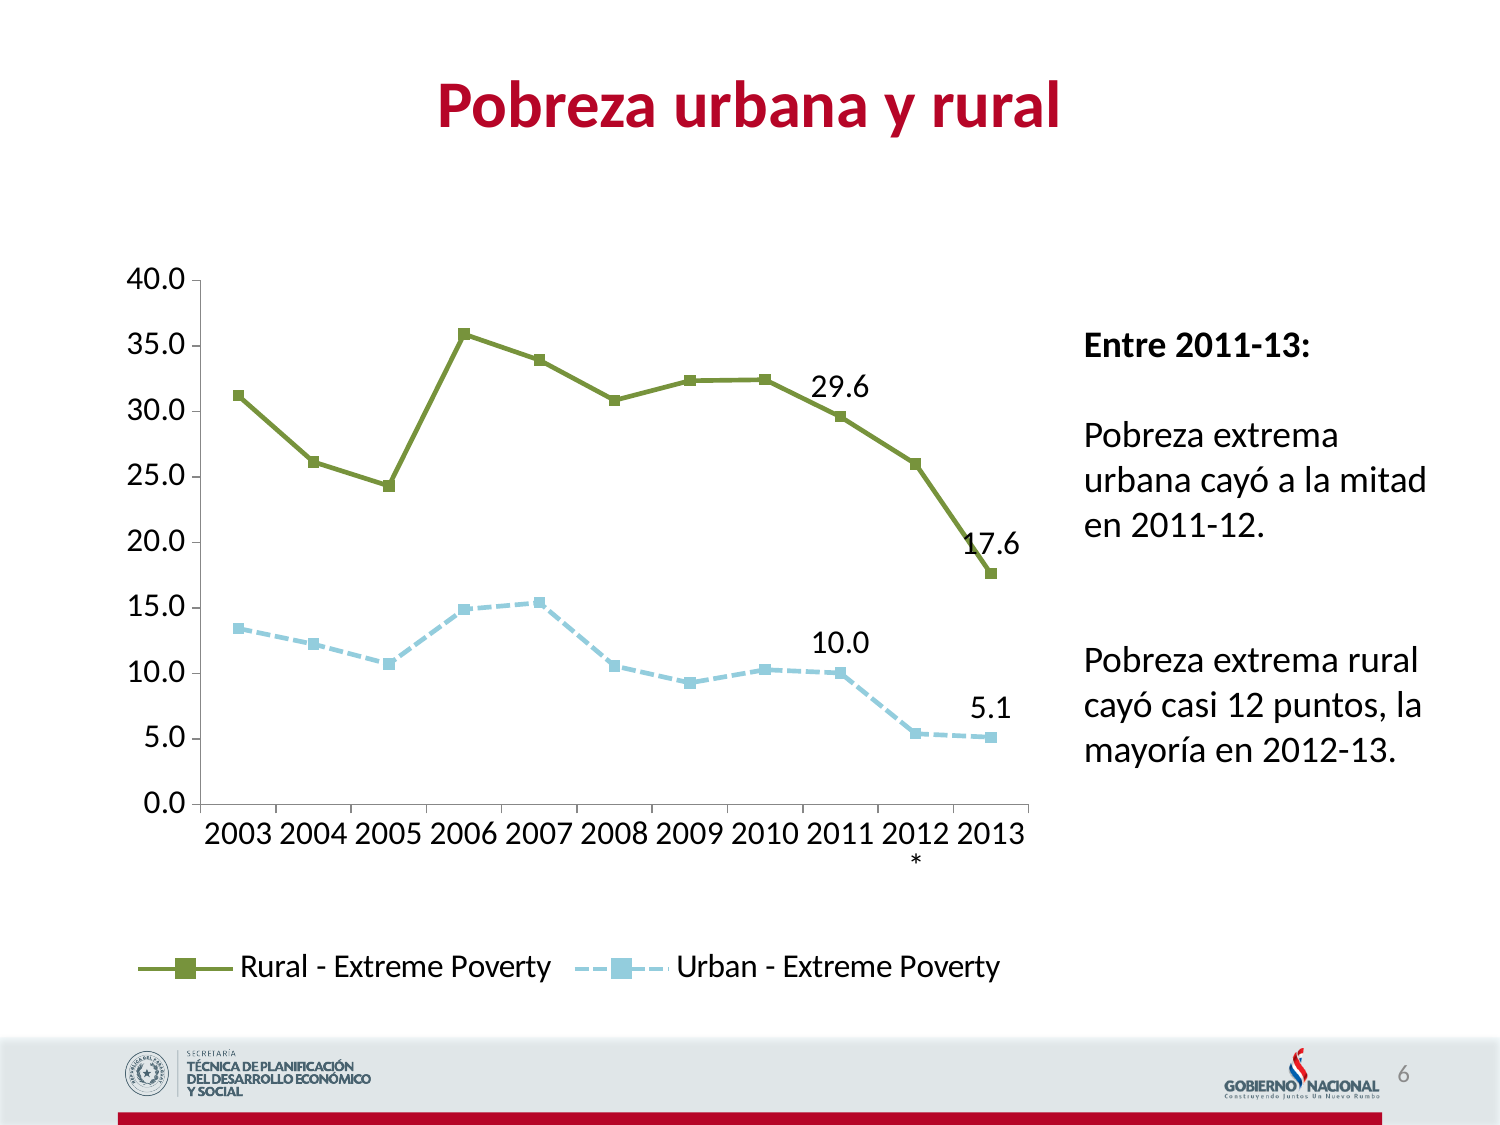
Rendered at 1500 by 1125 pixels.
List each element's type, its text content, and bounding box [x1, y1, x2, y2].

title Pobreza urbana y rural [75, 7, 1425, 195]
slide_number 6 [1074, 1042, 1425, 1103]
picture [125, 1049, 371, 1100]
text_box Entre 2011-13: Pobreza extrema urbana cayó a la mitad en 2011-12. Pobreza extrema rural cayó casi 12 puntos, la mayoría en 2012-13. [1082, 312, 1447, 778]
chart [62, 224, 1078, 993]
